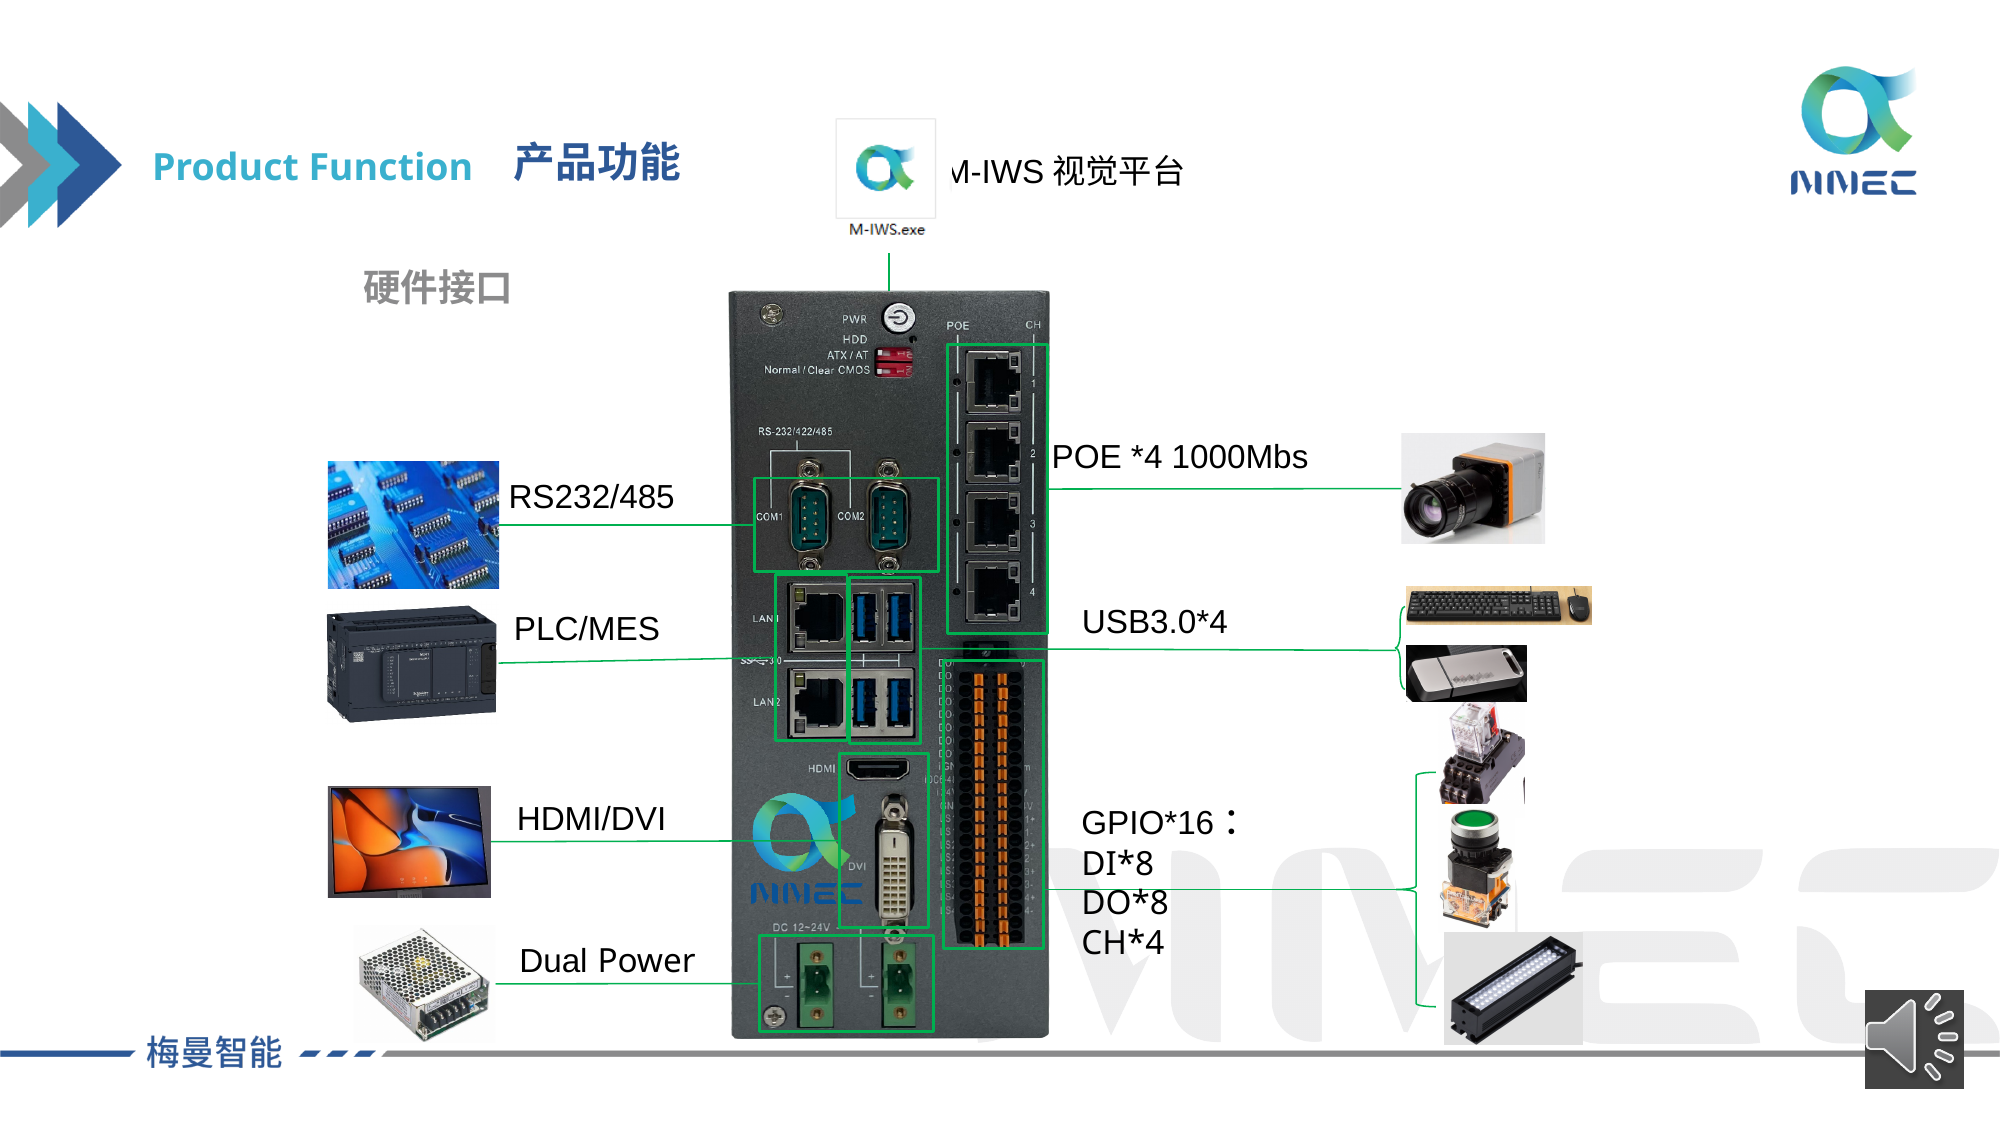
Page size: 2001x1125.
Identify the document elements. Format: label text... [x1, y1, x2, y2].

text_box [1047, 427, 1546, 544]
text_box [1074, 586, 1592, 703]
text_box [325, 599, 674, 725]
picture [0, 101, 122, 228]
text_box 硬件接口 [230, 234, 603, 317]
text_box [353, 924, 743, 1043]
picture [1791, 66, 1917, 195]
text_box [683, 657, 777, 664]
picture [0, 290, 2000, 1090]
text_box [327, 785, 714, 898]
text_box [826, 111, 1195, 253]
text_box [1071, 680, 1583, 1045]
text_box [327, 461, 682, 589]
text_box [126, 121, 823, 195]
